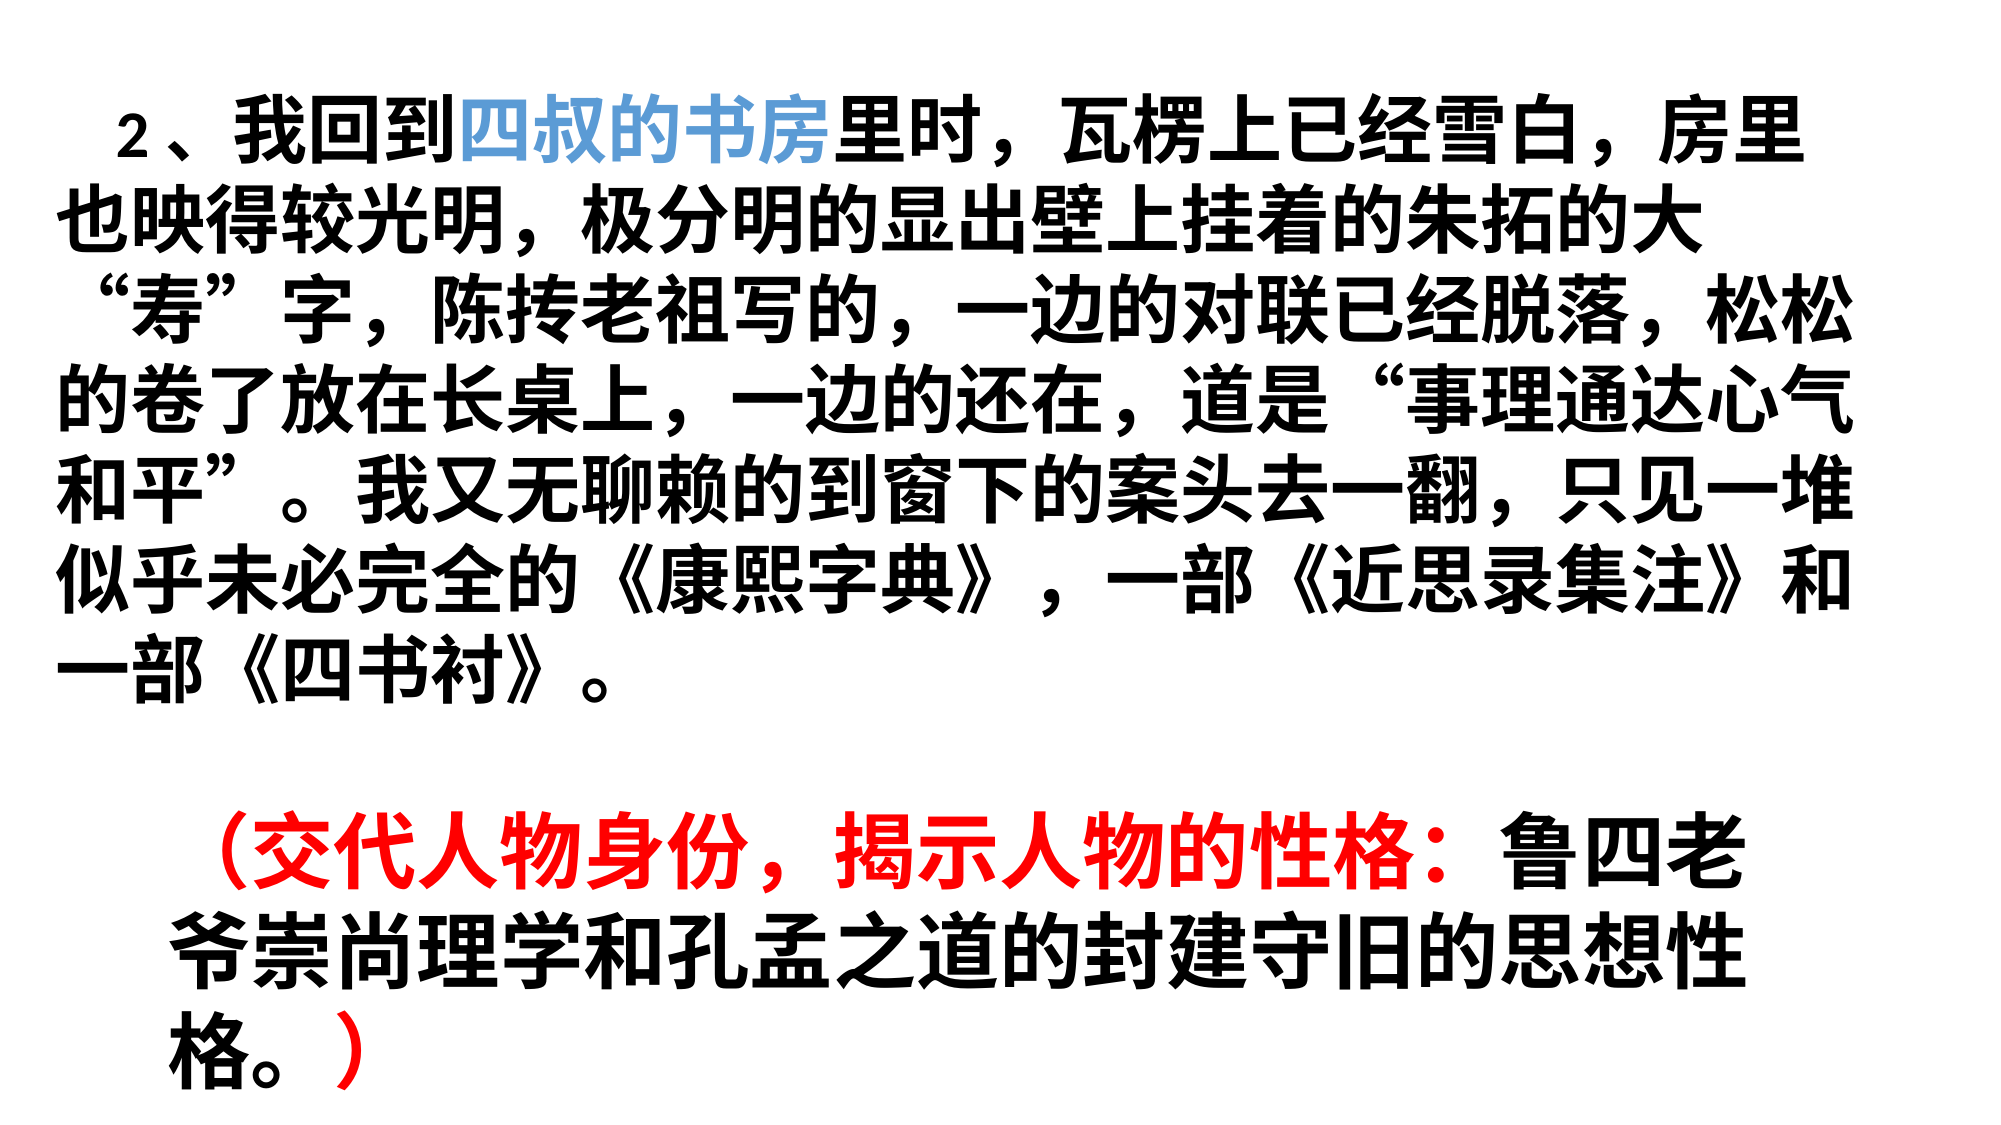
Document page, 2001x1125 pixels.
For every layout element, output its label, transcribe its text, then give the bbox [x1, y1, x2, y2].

text_box 2、我回到四叔的书房里时，瓦楞上已经雪白，房里也映得较光明，极分明的显出壁上挂着的朱拓的大“寿”字，陈抟老祖写的，一边的对联已经脱落，松松的卷了放在长桌上，一边的还在，道是“事理通达心气和平”。我又无聊赖的到窗下的案头去一翻，只见一堆似乎未必完全的《康熙字典》，一部《近思录集注》和一部《四书衬》。 [40, 74, 1897, 720]
text_box （交代人物身份，揭示人物的性格：鲁四老爷崇尚理学和孔孟之道的封建守旧的思想性格。） [152, 791, 1809, 1107]
